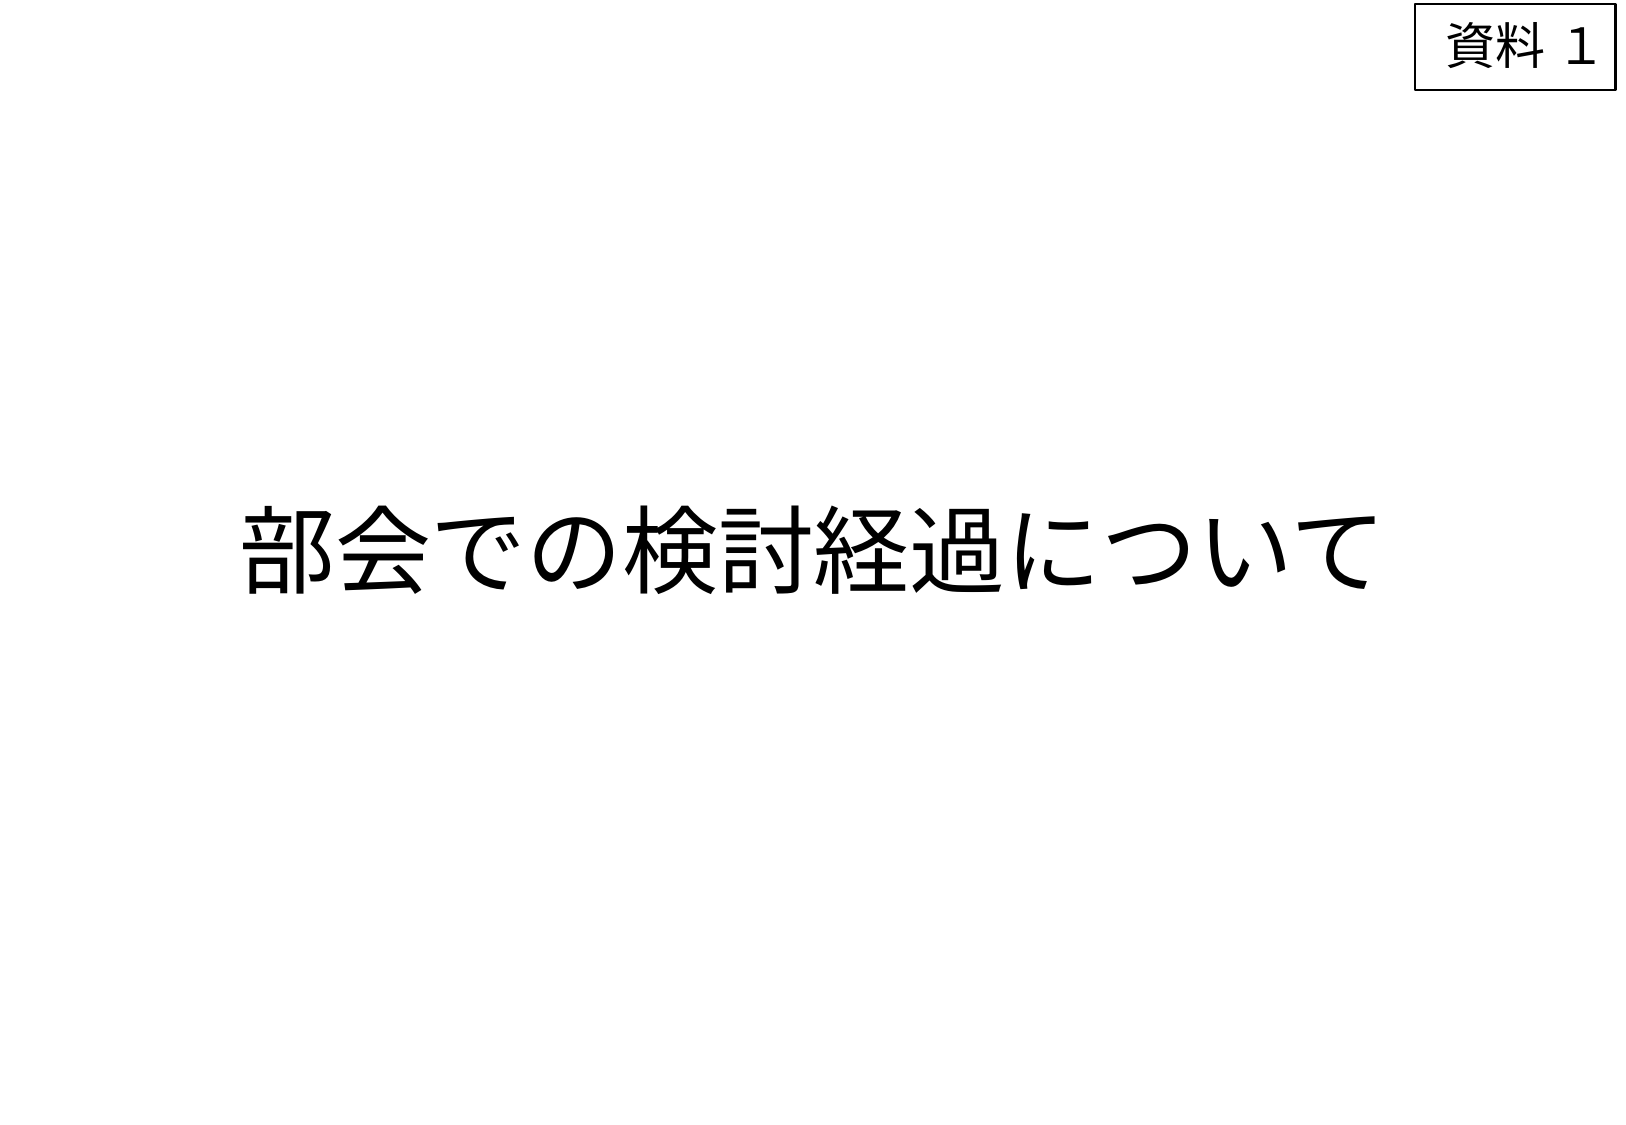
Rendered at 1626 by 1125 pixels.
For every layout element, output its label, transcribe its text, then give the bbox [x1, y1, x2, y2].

text_box 資料 １ [1618, 7, 1622, 82]
text_box [1413, 2, 1618, 92]
title 部会での検討経過について [121, 427, 1504, 669]
